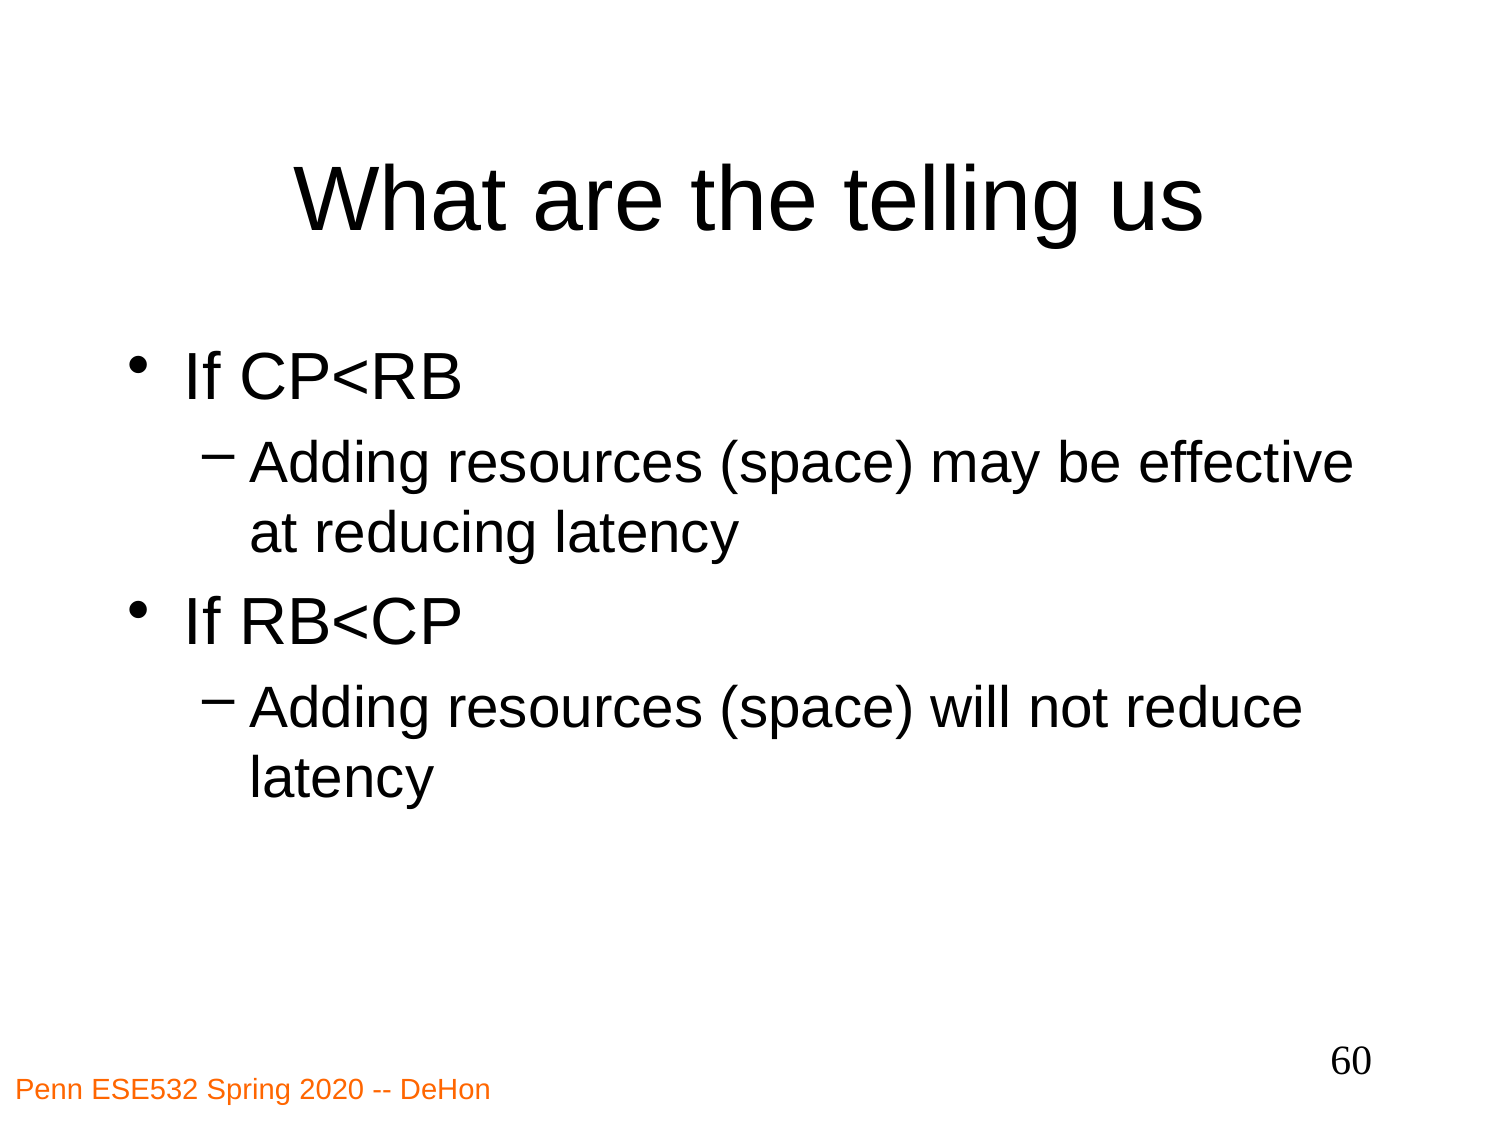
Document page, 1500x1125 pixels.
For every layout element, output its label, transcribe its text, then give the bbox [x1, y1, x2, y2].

list If CP<RB Adding resources (space) may be effective at reducing latency If RB<CP Adding resources (space) will not reduce latency [112, 324, 1388, 1001]
slide_number 60 [1074, 1024, 1388, 1101]
slide_number Penn ESE532 Spring 2020 -- DeHon [0, 1062, 688, 1125]
title What are the telling us [112, 99, 1388, 288]
